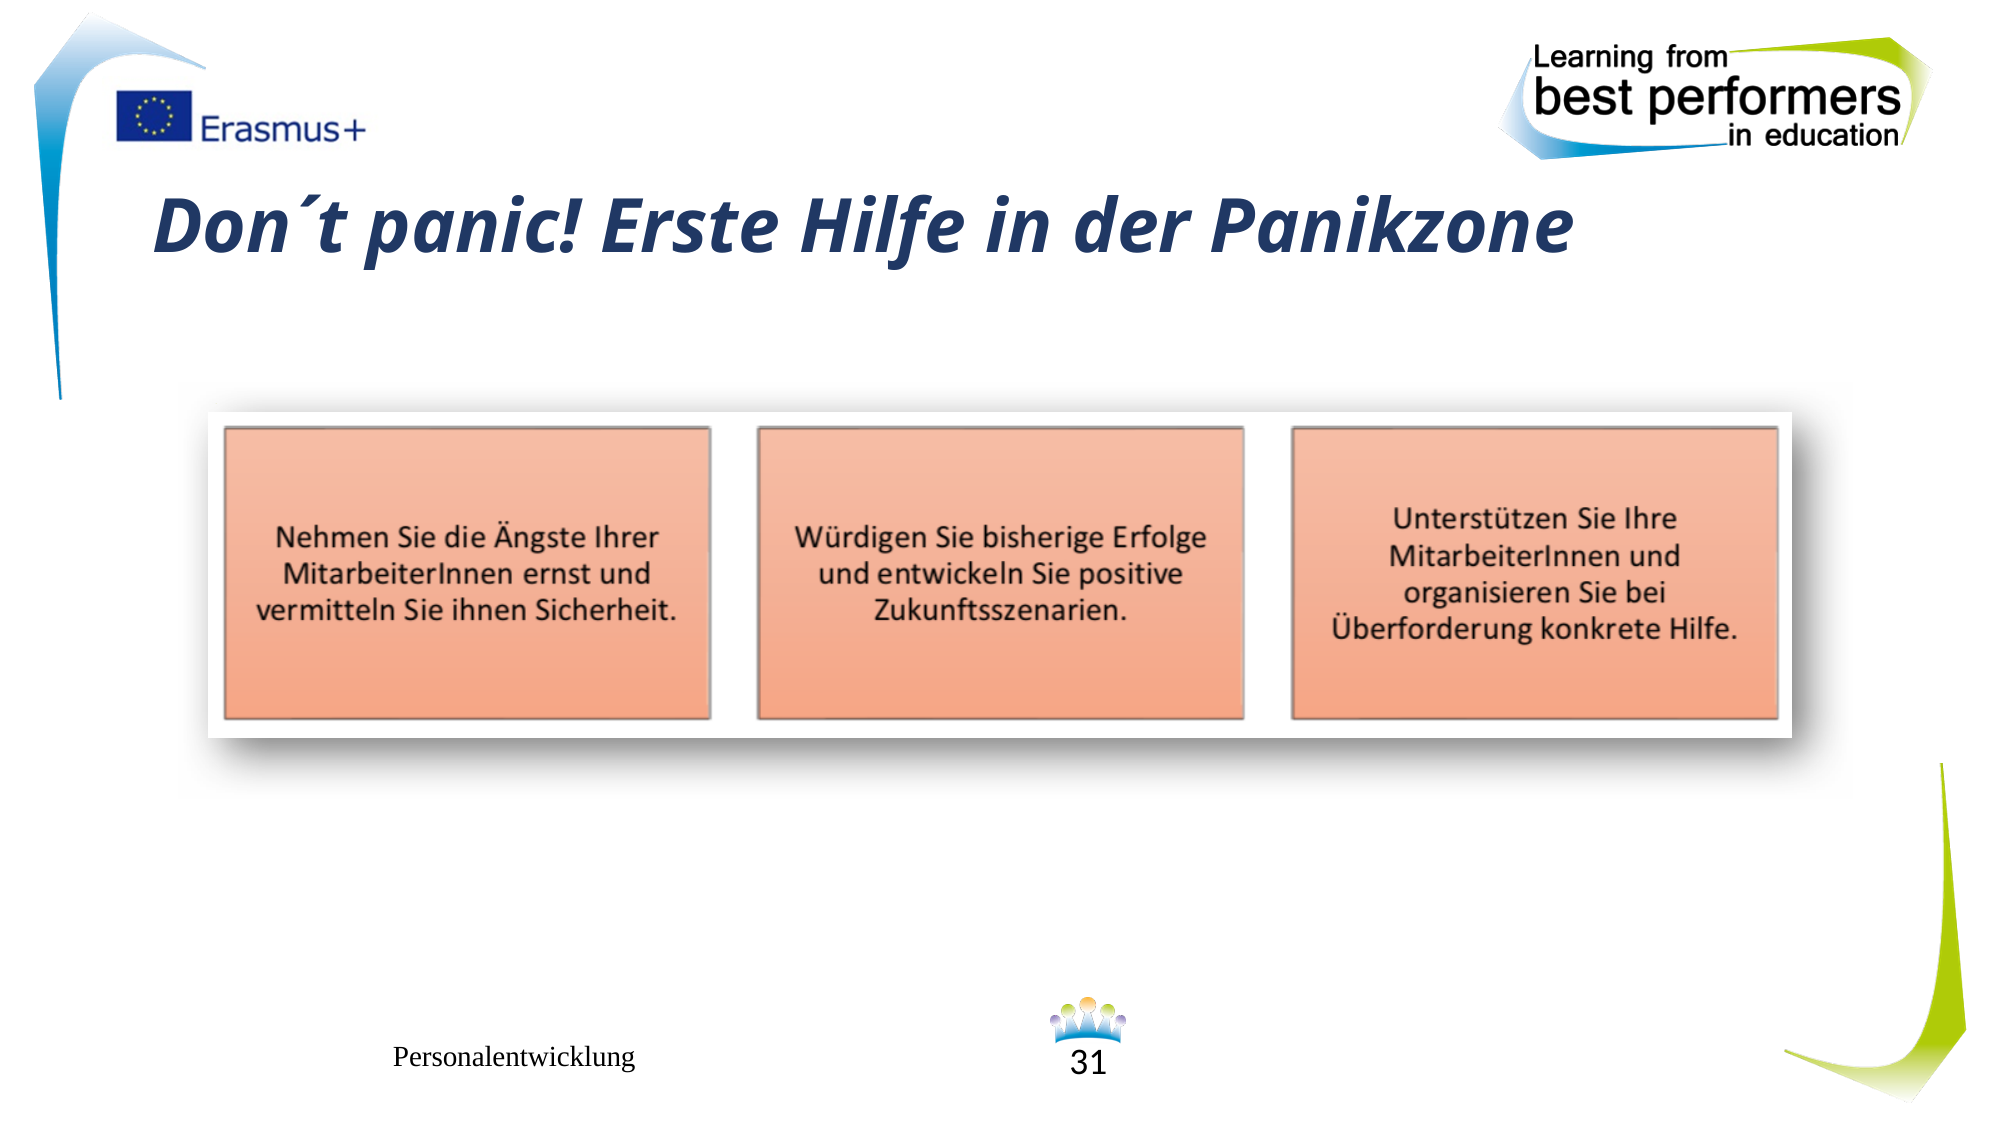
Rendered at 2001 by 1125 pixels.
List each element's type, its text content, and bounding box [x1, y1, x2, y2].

picture [208, 412, 1792, 738]
picture [1498, 37, 1933, 160]
picture [34, 12, 380, 404]
title Don´t panic! Erste Hilfe in der Panikzone [137, 179, 1863, 325]
slide_number 31 [863, 1029, 1314, 1090]
footer Personalentwicklung [176, 1029, 852, 1090]
picture [1759, 763, 1967, 1103]
picture [1050, 997, 1126, 1029]
